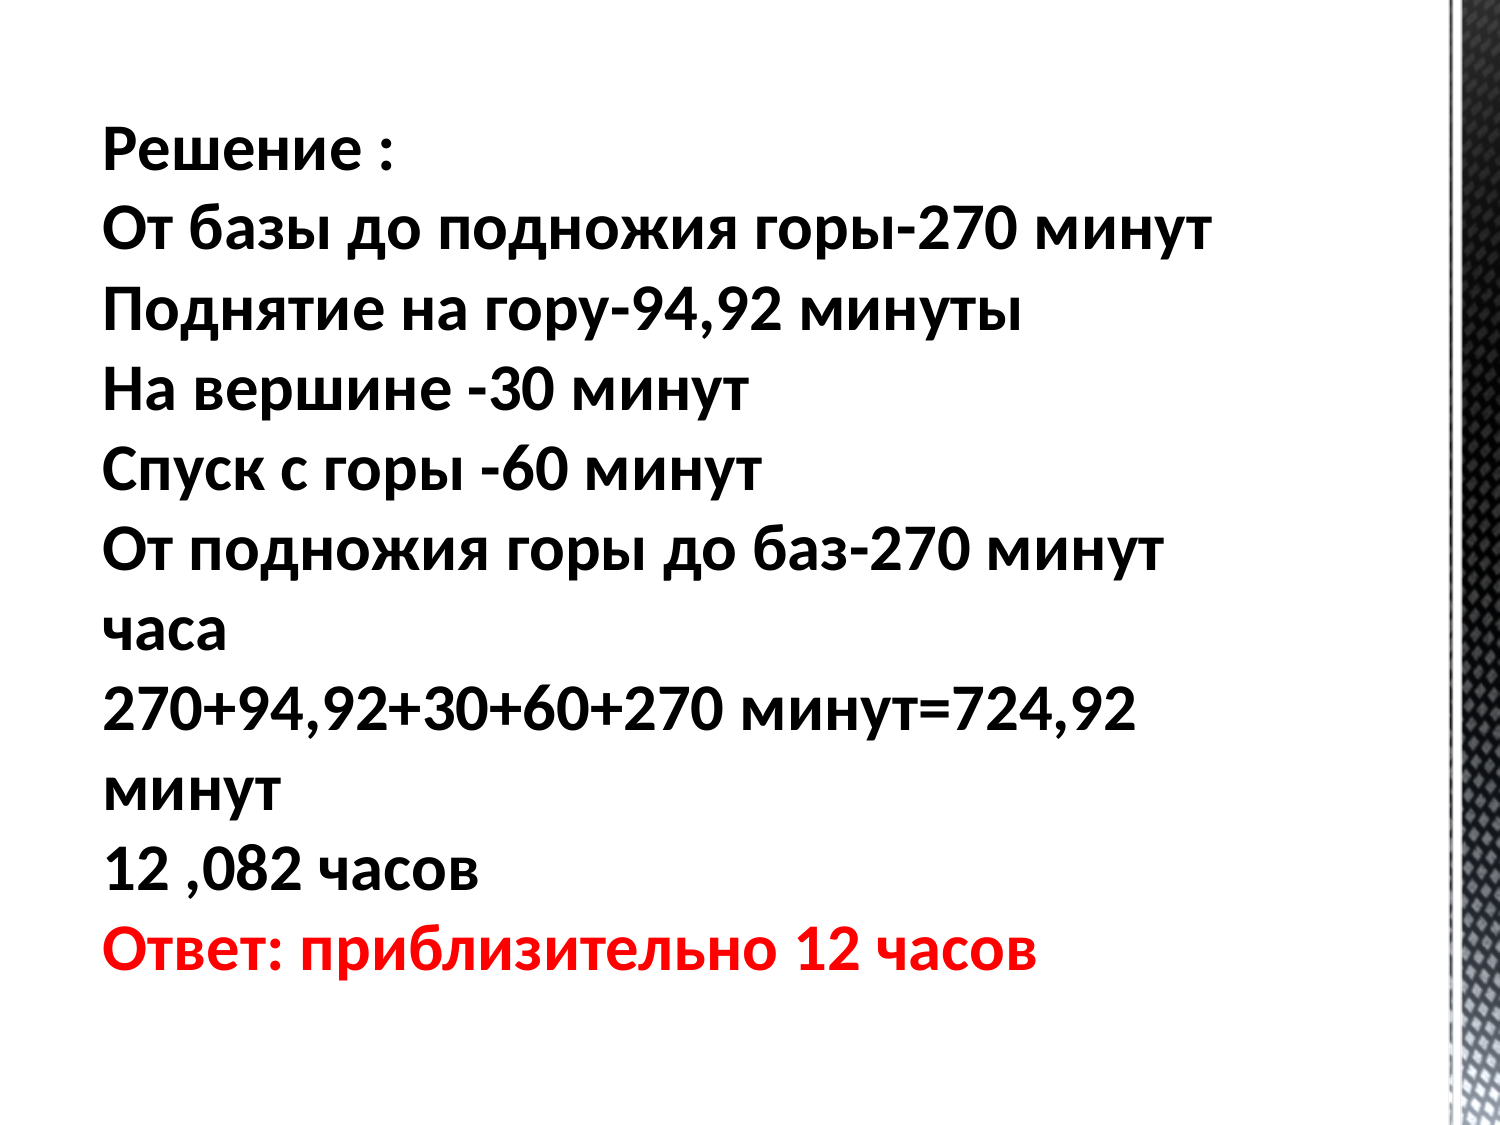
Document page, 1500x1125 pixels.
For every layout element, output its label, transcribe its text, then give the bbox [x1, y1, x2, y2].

title Решение : От базы до подножия горы-270 минут Поднятие на гору-94,92 минуты На вершине -30 минут Спуск с горы -60 минут От подножия горы до баз-270 минут часа 270+94,92+30+60+270 минут=724,92 минут 12 ,082 часов Ответ: приблизительно 12 часов [87, 75, 1263, 1013]
picture [1447, 0, 1500, 1125]
